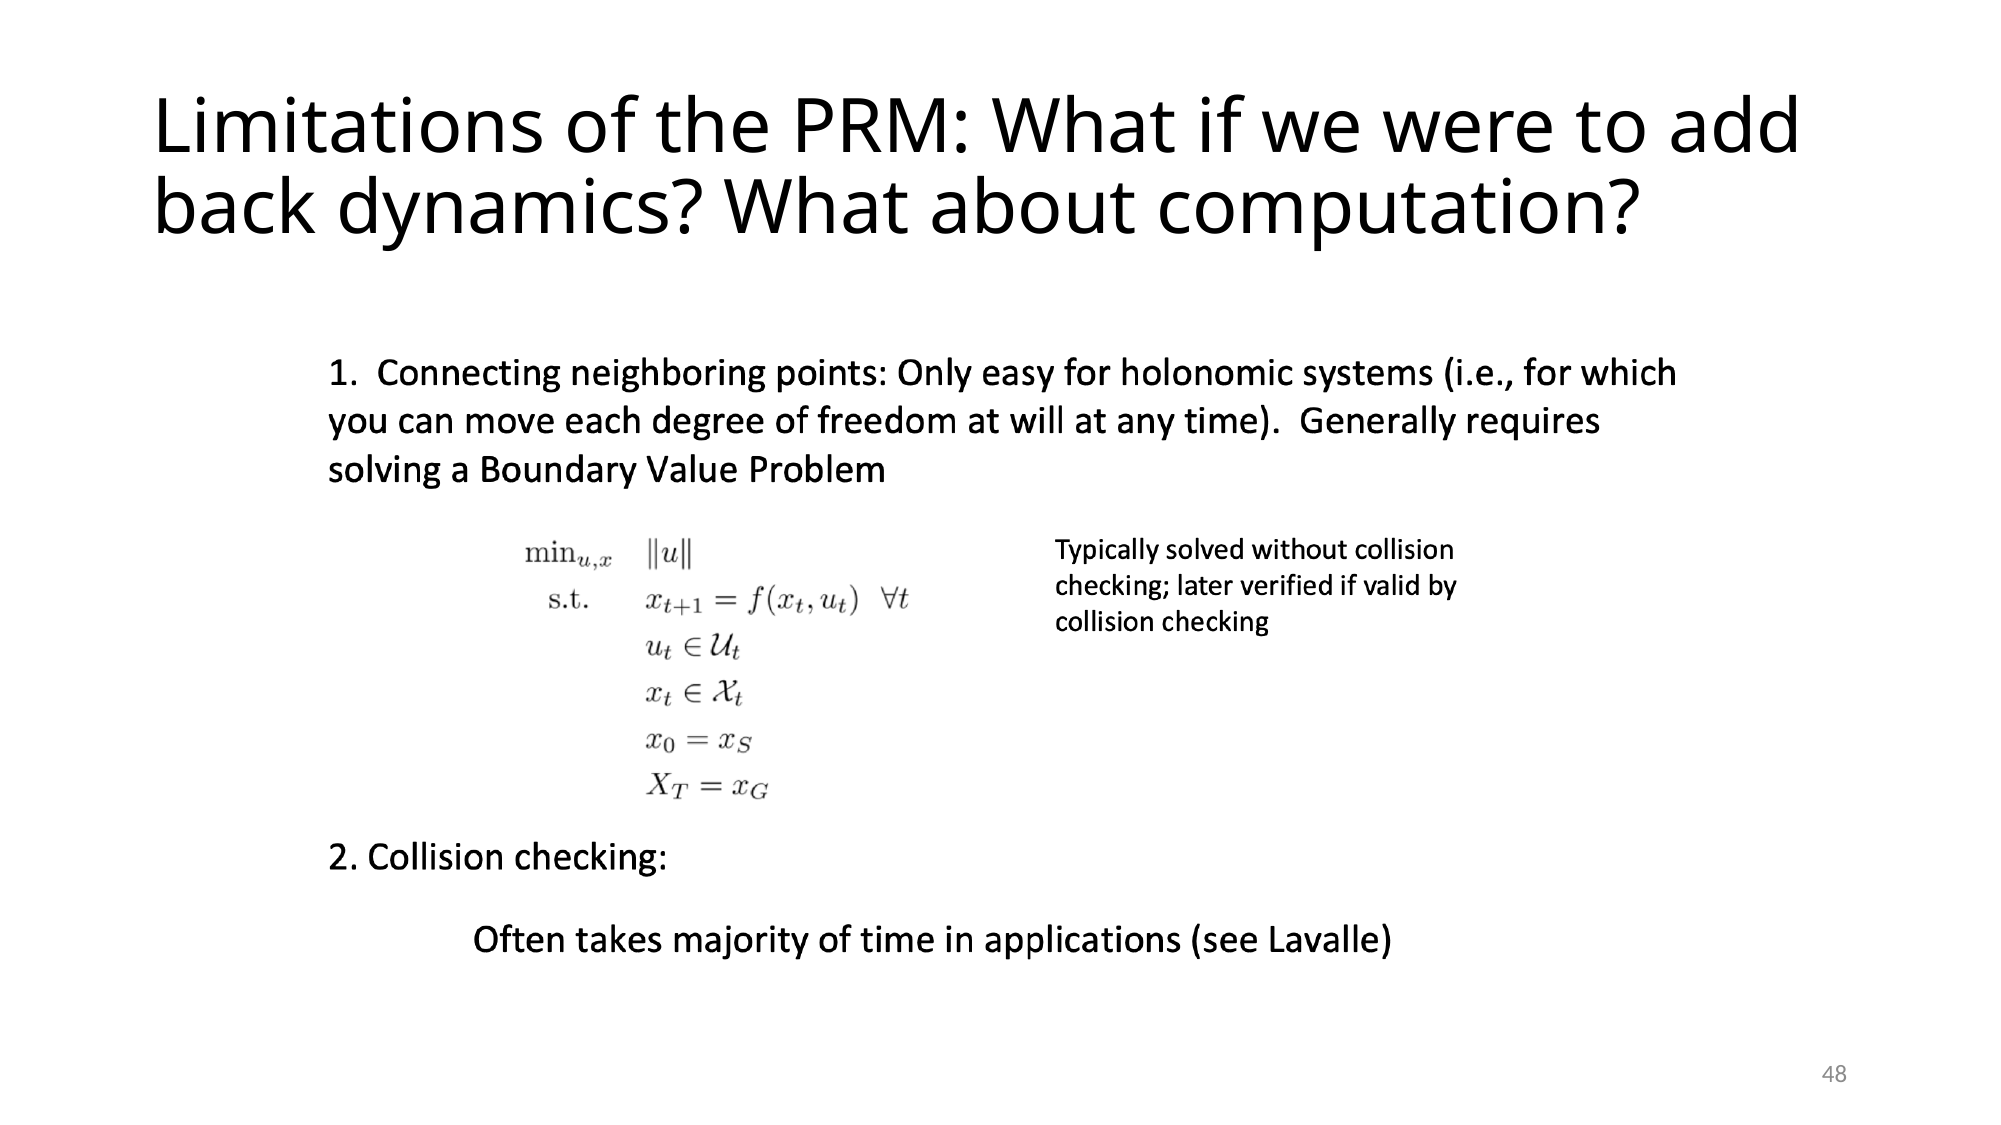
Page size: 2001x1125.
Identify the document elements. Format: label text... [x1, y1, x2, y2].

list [296, 331, 1704, 982]
slide_number 48 [1412, 1042, 1863, 1103]
title Limitations of the PRM: What if we were to add back dynamics? What about computation? [137, 59, 1863, 278]
